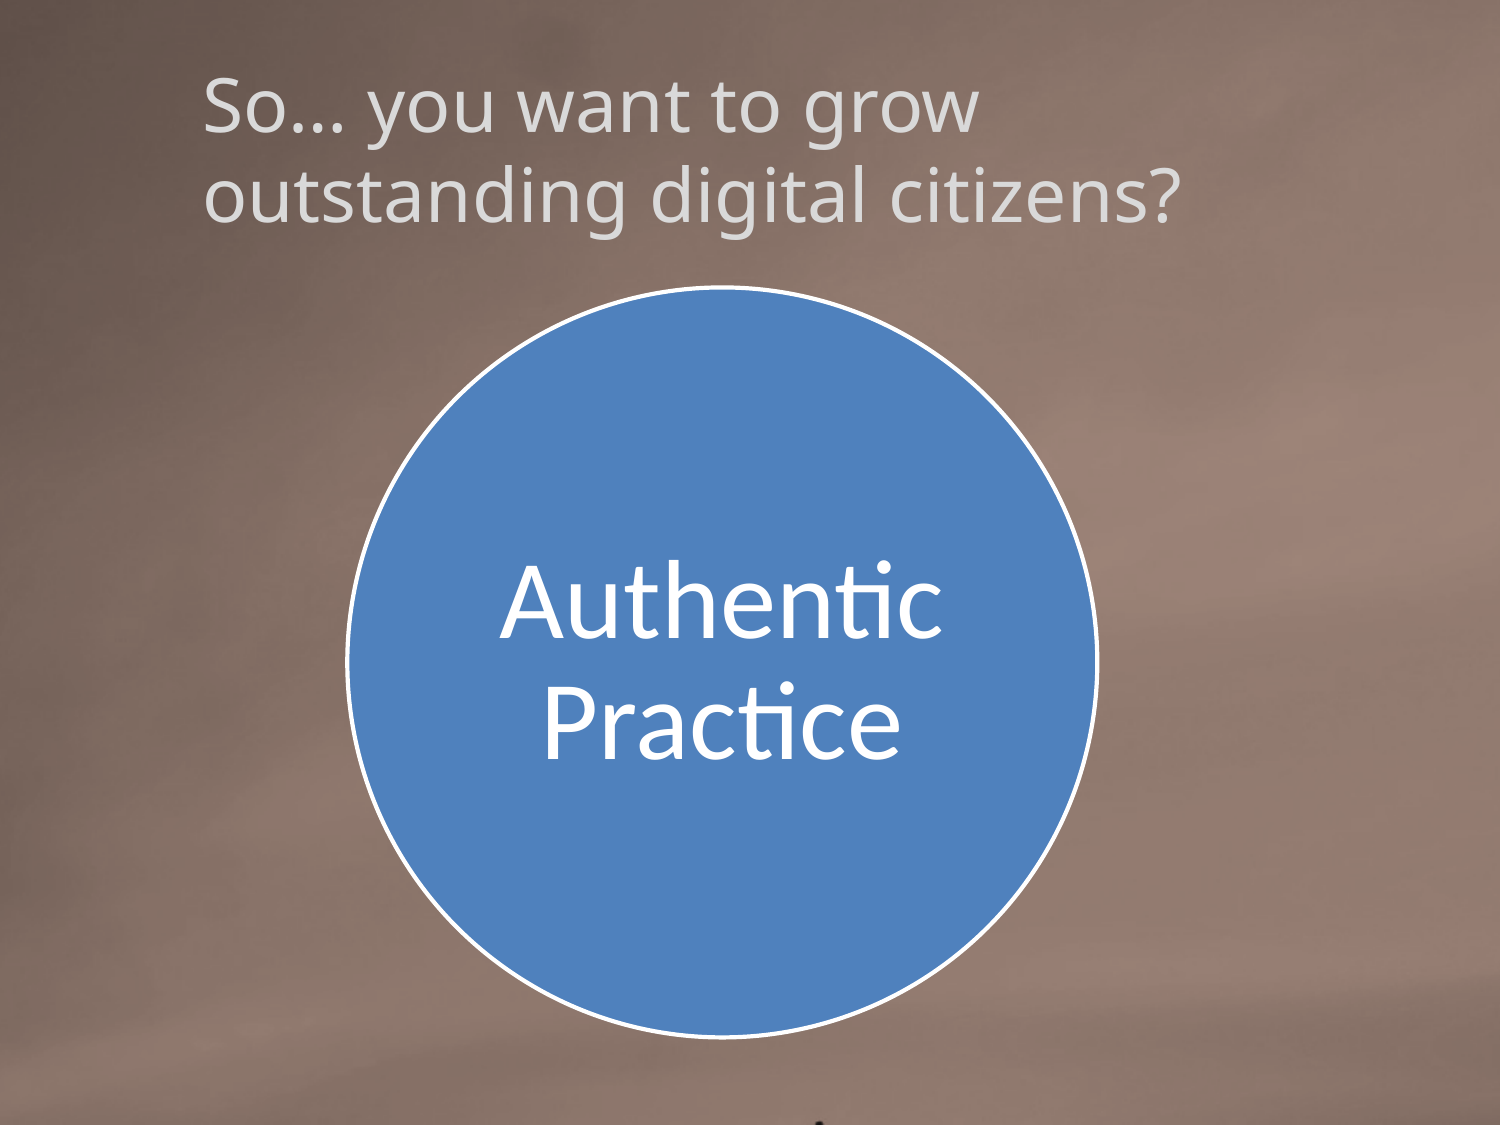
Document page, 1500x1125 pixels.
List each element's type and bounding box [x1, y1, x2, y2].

text_box [347, 287, 1098, 1038]
picture [0, 0, 1500, 1125]
